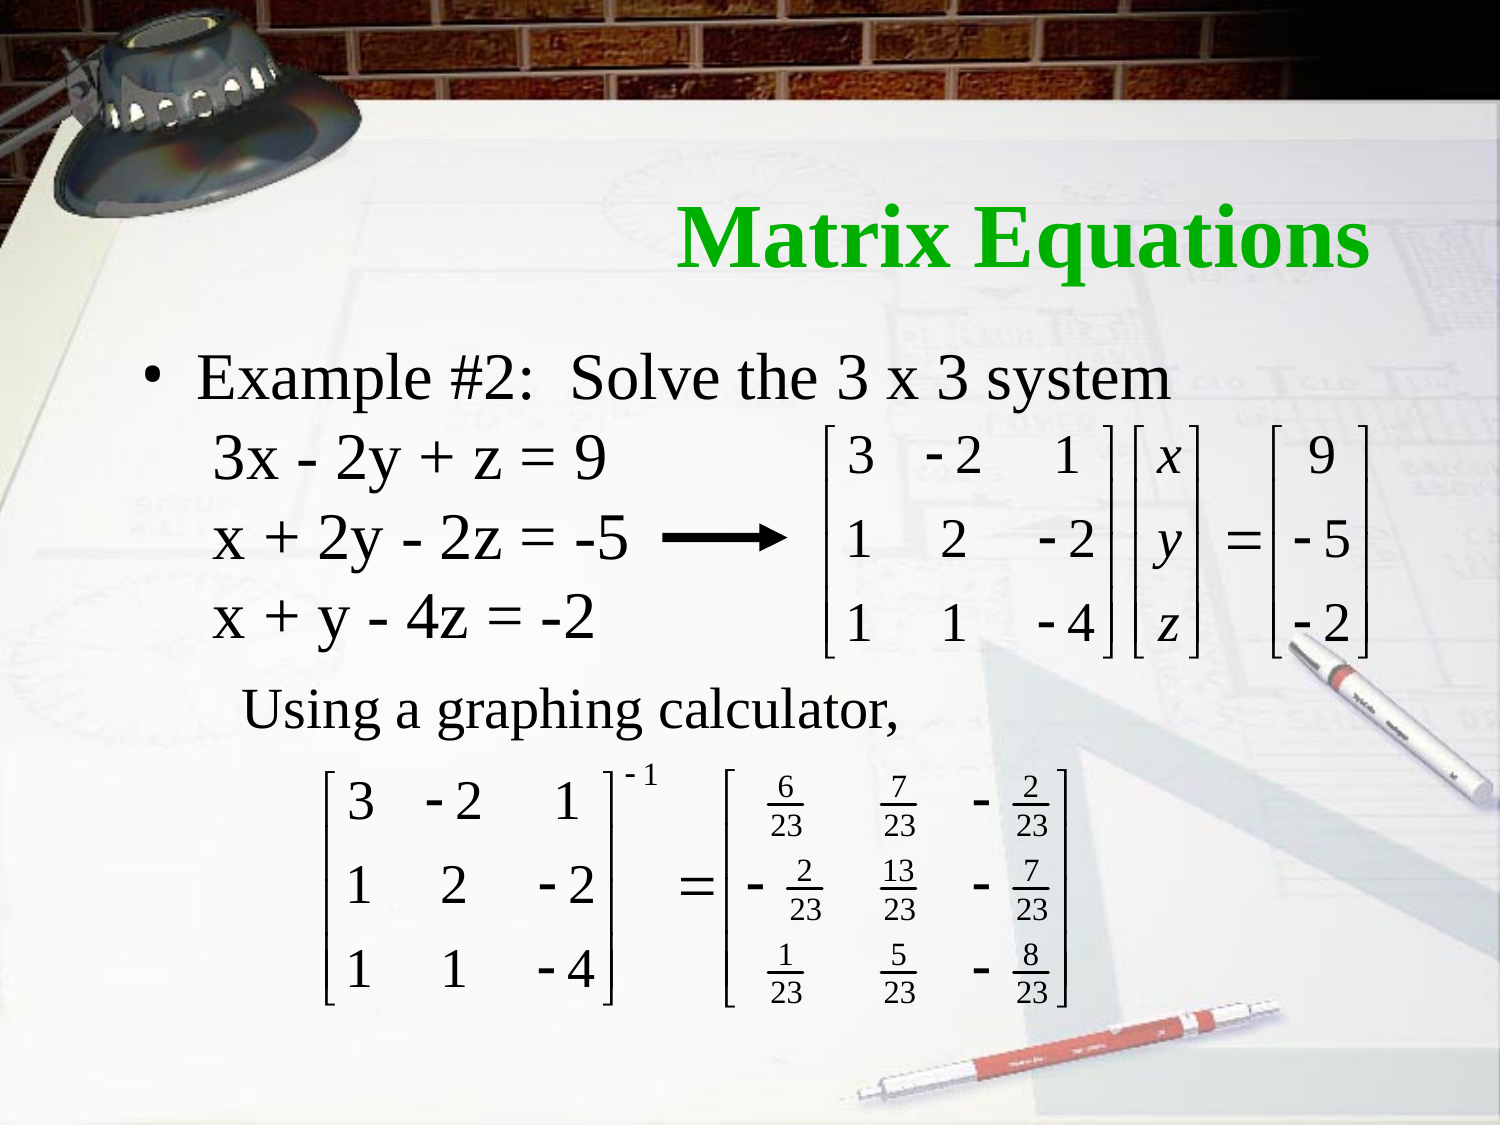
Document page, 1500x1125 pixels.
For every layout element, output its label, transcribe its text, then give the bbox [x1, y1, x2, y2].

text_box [812, 412, 1388, 670]
picture [0, 0, 1500, 1125]
text_box [662, 531, 788, 544]
list Example #2: Solve the 3 x 3 system 3x - 2y + z = 9 x + 2y - 2z = -5 x + y - 4z = -2 [125, 324, 1400, 557]
title Matrix Equations [312, 137, 1388, 324]
text_box Using a graphing calculator, [227, 662, 929, 748]
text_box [312, 749, 1088, 1021]
